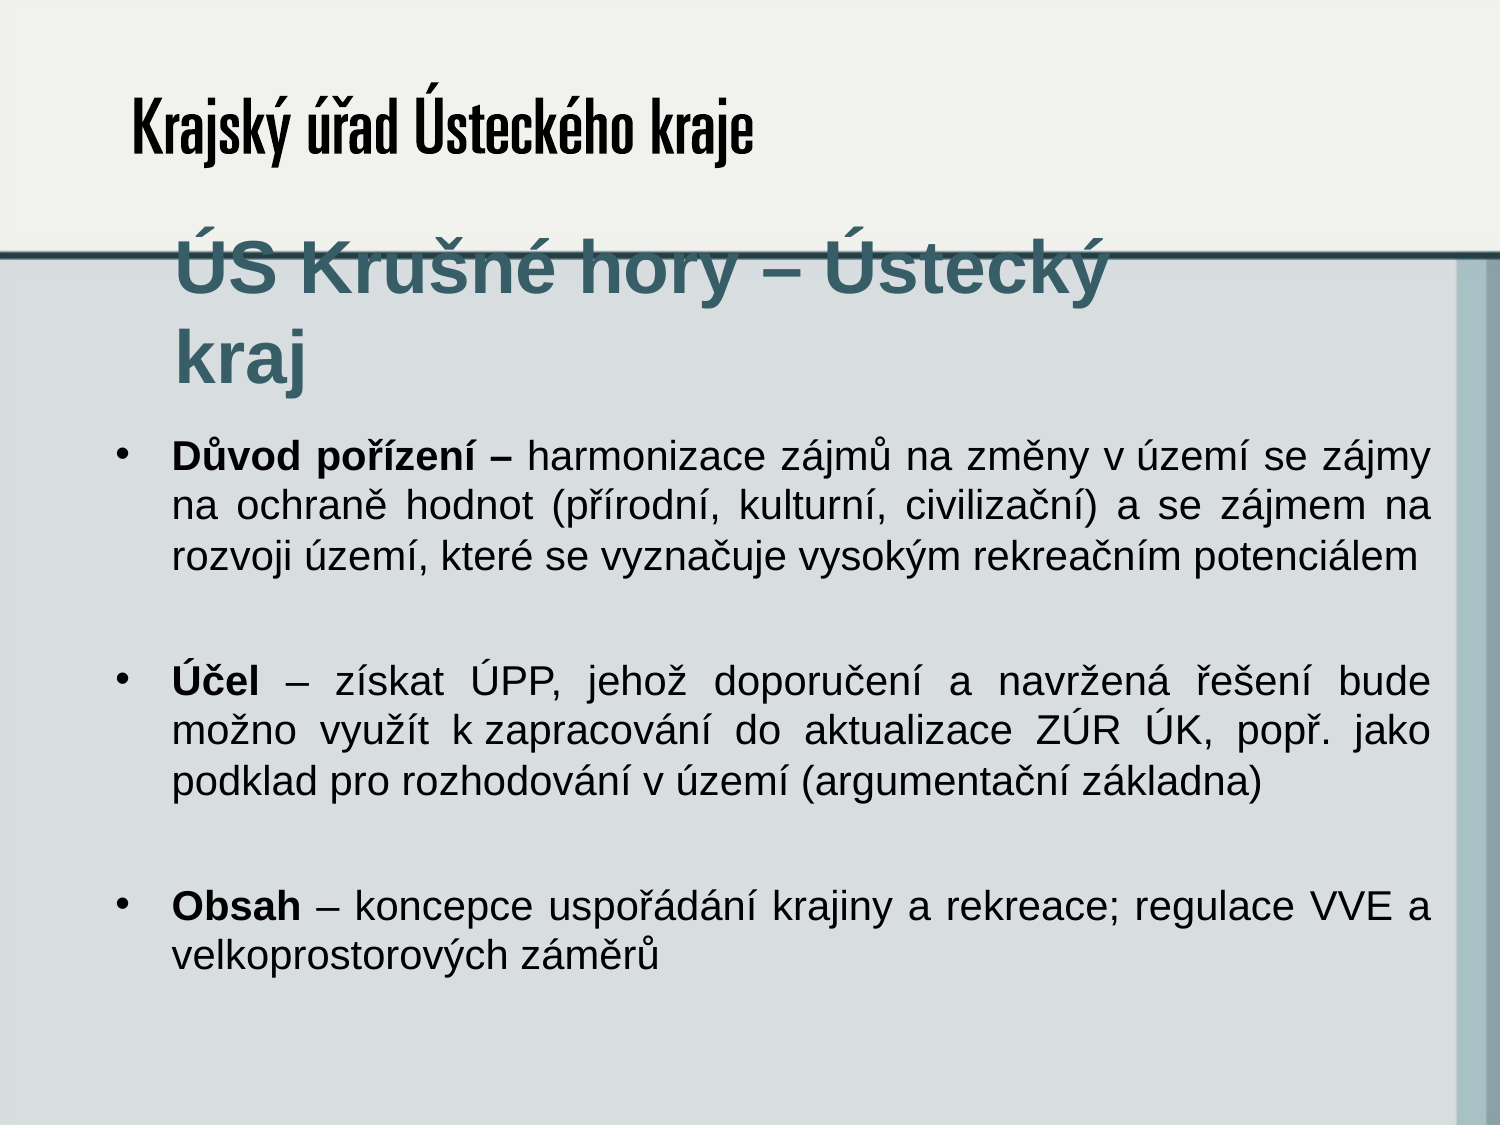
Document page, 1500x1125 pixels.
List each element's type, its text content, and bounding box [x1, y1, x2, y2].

picture [0, 0, 1500, 1125]
title ÚS Krušné hory – Ústecký kraj [159, 243, 1282, 374]
list Důvod pořízení – harmonizace zájmů na změny v území se zájmy na ochraně hodnot (přírodní, kulturní, civilizační) a se zájmem na rozvoji území, které se vyznačuje vysokým rekreačním potenciálem Účel – získat ÚPP, jehož doporučení a navržená řešení bude možno využít k zapracování do aktualizace ZÚR ÚK, popř. jako podklad pro rozhodování v území (argumentační základna) Obsah – koncepce uspořádání krajiny a rekreace; regulace VVE a velkoprostorových záměrů [100, 420, 1447, 1083]
